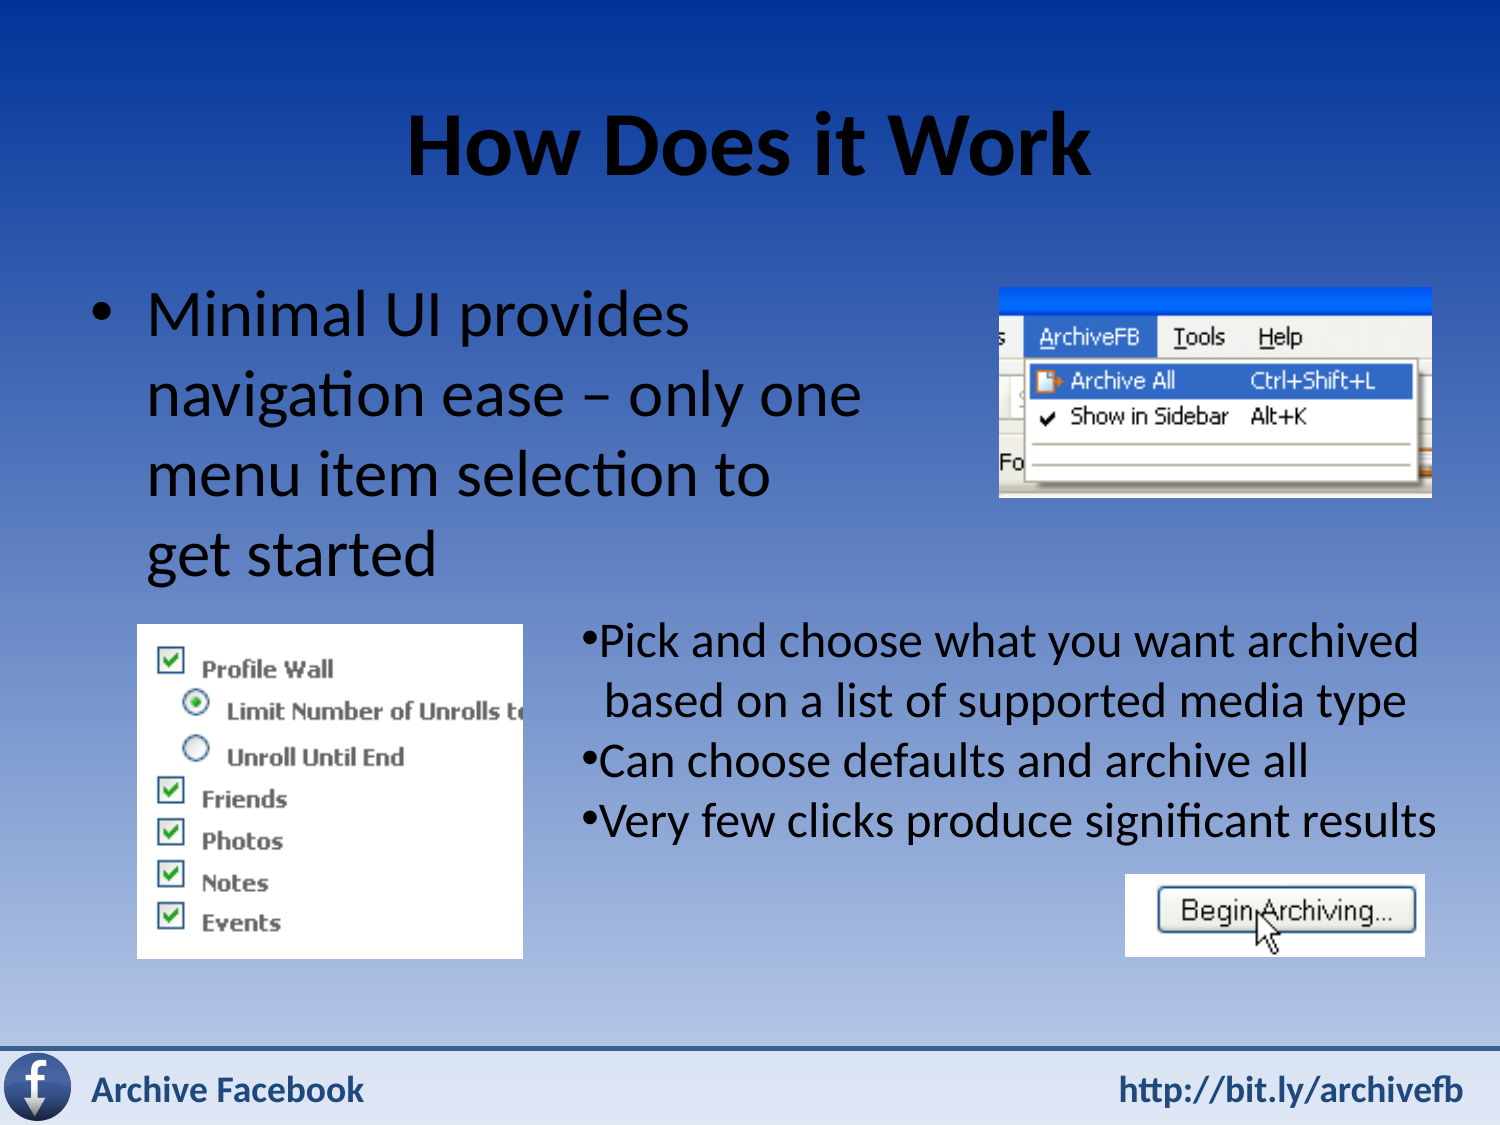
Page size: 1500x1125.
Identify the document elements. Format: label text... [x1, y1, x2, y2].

list Minimal UI provides navigation ease – only one menu item selection to get started [75, 262, 1425, 625]
title How Does it Work [75, 45, 1425, 233]
picture [1124, 874, 1426, 957]
text_box Pick and choose what you want archived based on a list of supported media type Can choose defaults and archive all Very few clicks produce significant results [566, 599, 1453, 975]
picture [137, 624, 524, 959]
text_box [0, 1048, 1500, 1125]
picture [999, 287, 1432, 499]
